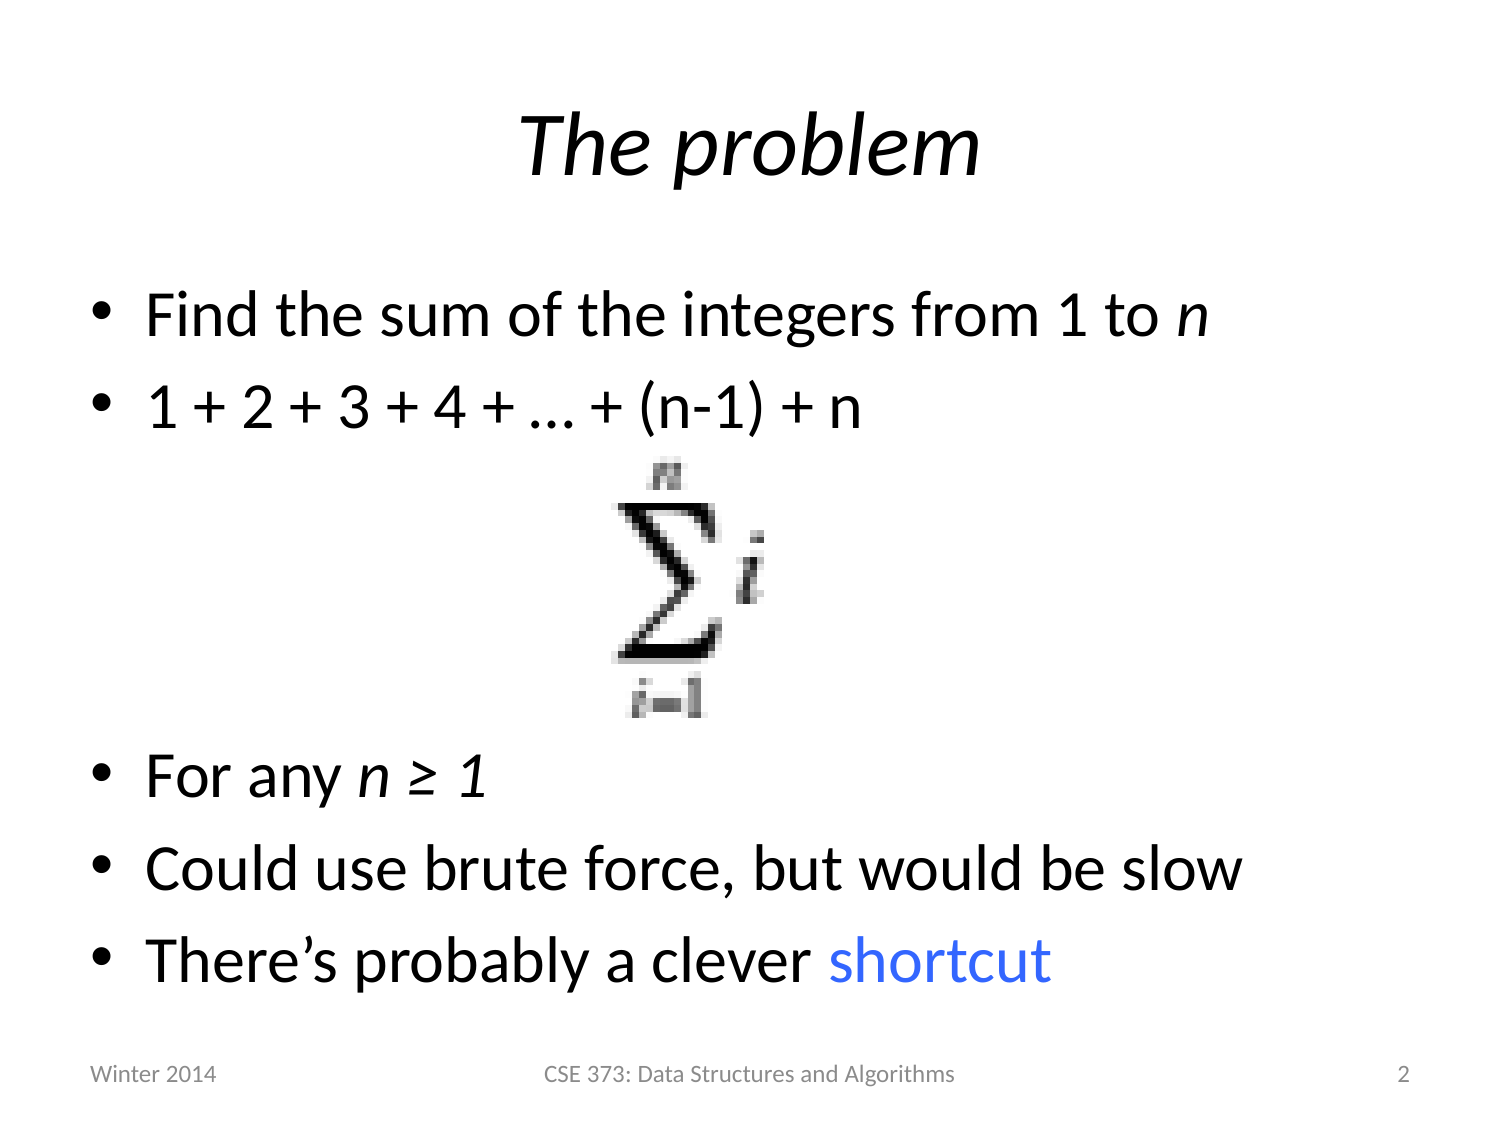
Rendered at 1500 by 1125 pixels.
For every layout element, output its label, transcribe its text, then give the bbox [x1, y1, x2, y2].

slide_number 3 [1074, 1042, 1425, 1103]
slide_number Winter 2014 [75, 1042, 425, 1103]
footer CSE 373: Data Structures and Algorithms [512, 1042, 988, 1103]
list Find the sum of the integers from 1 to n 1 + 2 + 3 + 4 + … + (n-1) + n For any n ≥ 1 Could use brute force, but would be slow There’s probably a clever shortcut [75, 262, 1425, 1005]
title The problem [75, 45, 1425, 233]
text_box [598, 415, 771, 727]
